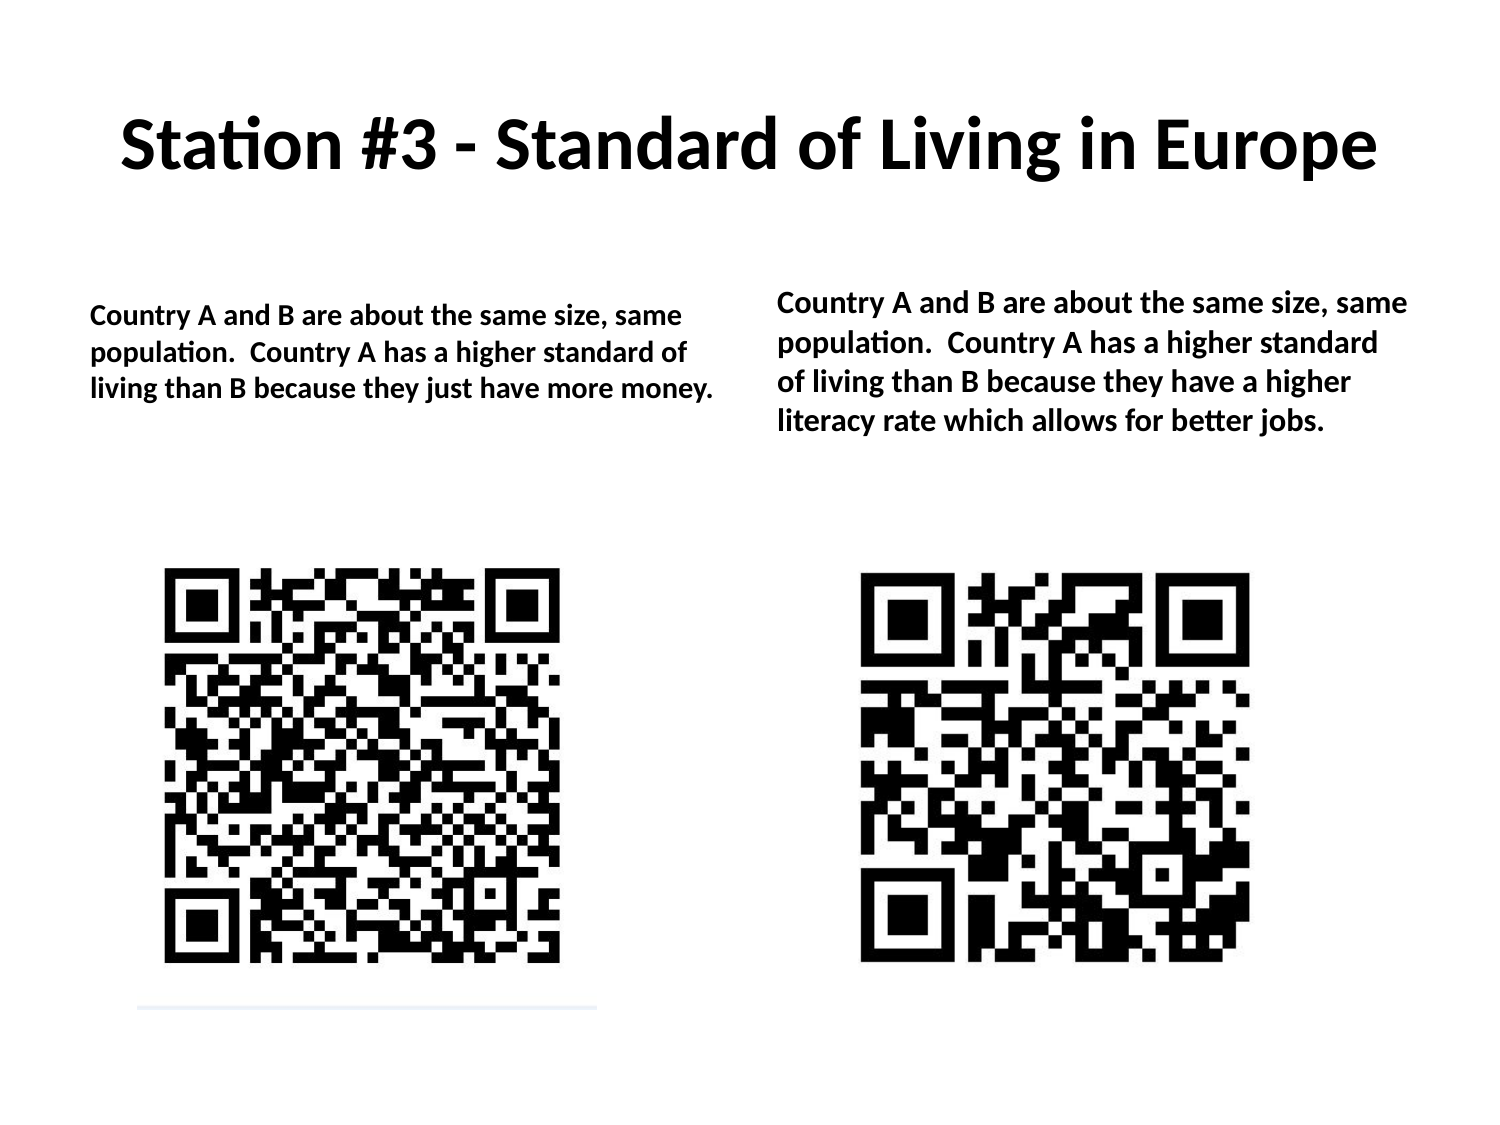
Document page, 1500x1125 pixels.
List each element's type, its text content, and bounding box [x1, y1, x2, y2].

list Country A and B are about the same size, same population. Country A has a higher standard of living than B because they have a higher literacy rate which allows for better jobs. [761, 232, 1425, 445]
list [837, 549, 1275, 993]
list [137, 532, 597, 1010]
list Country A and B are about the same size, same population. Country A has a higher standard of living than B because they just have more money. [75, 251, 738, 413]
title Station #3 - Standard of Living in Europe [75, 45, 1425, 233]
